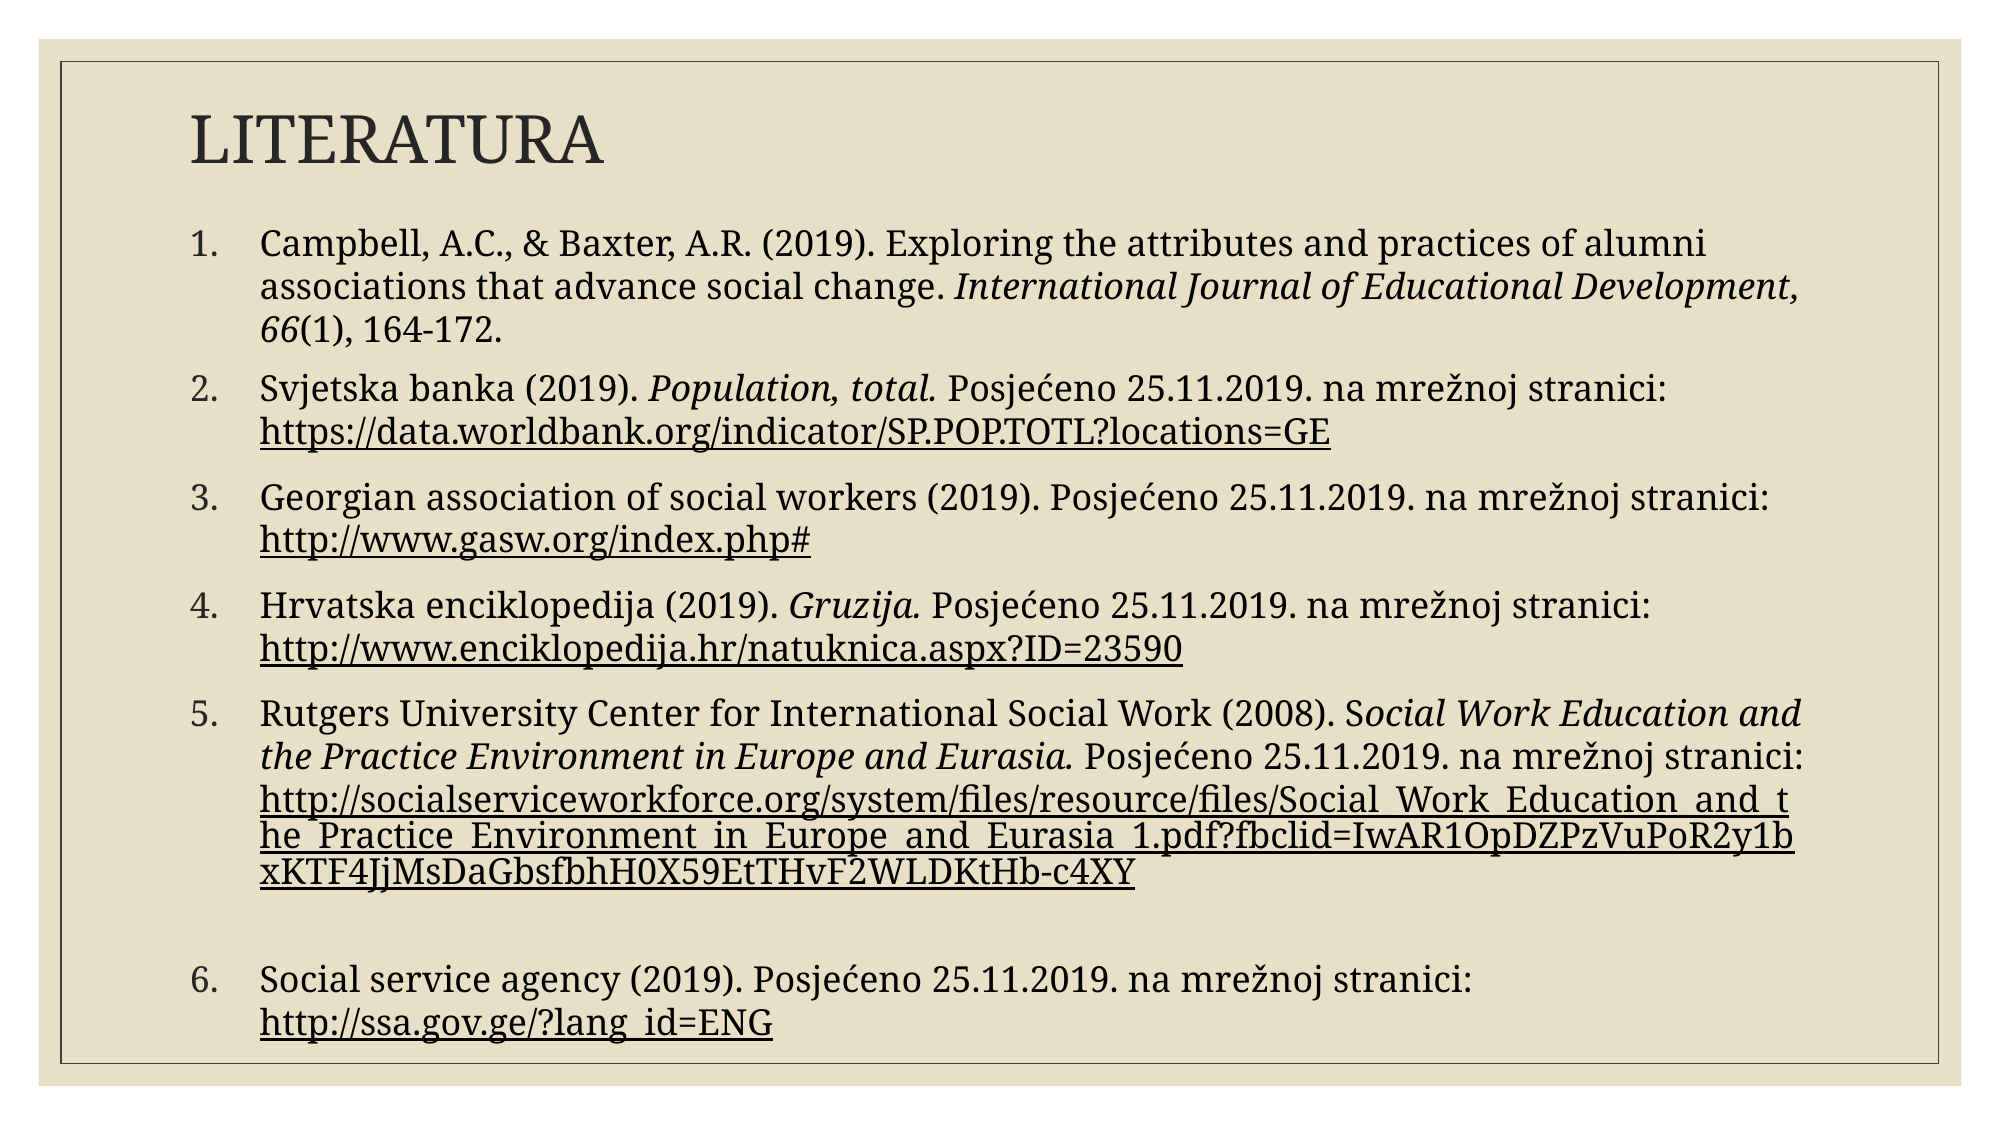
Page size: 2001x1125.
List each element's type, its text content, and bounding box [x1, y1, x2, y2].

list Campbell, A.C., & Baxter, A.R. (2019). Exploring the attributes and practices of alumni associations that advance social change. International Journal of Educational Development, 66(1), 164-172. Svjetska banka (2019). Population, total. Posjećeno 25.11.2019. na mrežnoj stranici: https://data.worldbank.org/indicator/SP.POP.TOTL?locations=GE Georgian association of social workers (2019). Posjećeno 25.11.2019. na mrežnoj stranici: http://www.gasw.org/index.php# Hrvatska enciklopedija (2019). Gruzija. Posjećeno 25.11.2019. na mrežnoj stranici: http://www.enciklopedija.hr/natuknica.aspx?ID=23590 Rutgers University Center for International Social Work (2008). Social Work Education and the Practice Environment in Europe and Eurasia. Posjećeno 25.11.2019. na mrežnoj stranici: http://socialserviceworkforce.org/system/files/resource/files/Social_Work_Education_and_the_Practice_Environment_in_Europe_and_Eurasia_1.pdf?fbclid=IwAR1OpDZPzVuPoR2y1bxKTF4JjMsDaGbsfbhH0X59EtTHvF2WLDKtHb-c4XY Social service agency (2019). Posjećeno 25.11.2019. na mrežnoj stranici: http://ssa.gov.ge/?lang_id=ENG [174, 213, 1825, 1020]
title LITERATURA [174, 29, 1825, 213]
